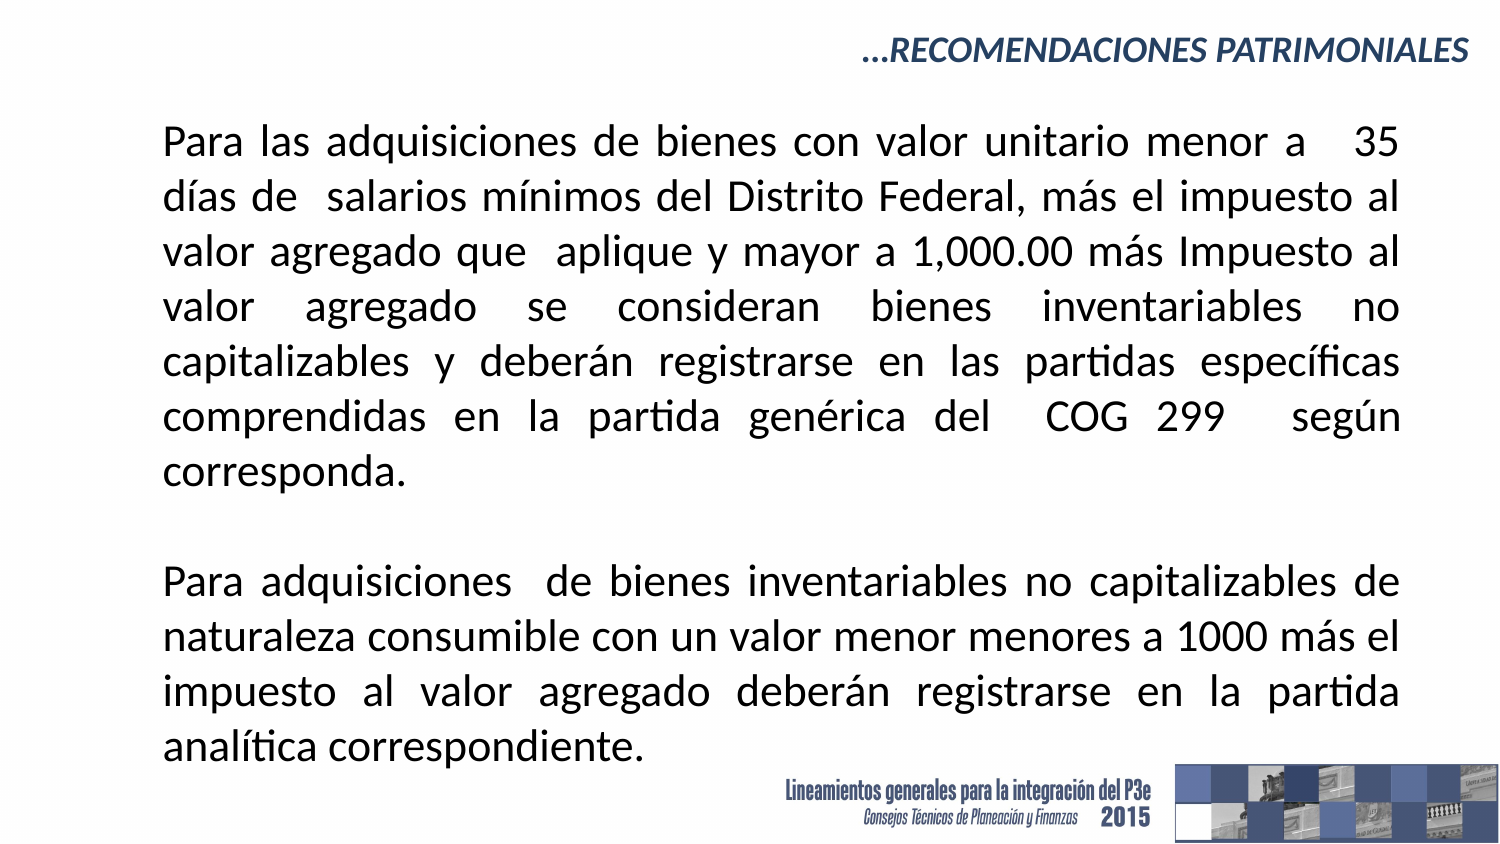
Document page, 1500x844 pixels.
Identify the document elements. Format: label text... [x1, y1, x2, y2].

picture [0, 0, 1500, 844]
title …Recomendaciones patrimoniales [190, 17, 1484, 103]
text_box Para las adquisiciones de bienes con valor unitario menor a 35 días de salarios mínimos del Distrito Federal, más el impuesto al valor agregado que aplique y mayor a 1,000.00 más Impuesto al valor agregado se consideran bienes inventariables no capitalizables y deberán registrarse en las partidas específicas comprendidas en la partida genérica del COG 299 según corresponda. Para adquisiciones de bienes inventariables no capitalizables de naturaleza consumible con un valor menor menores a 1000 más el impuesto al valor agregado deberán registrarse en la partida analítica correspondiente. [147, 102, 1417, 653]
